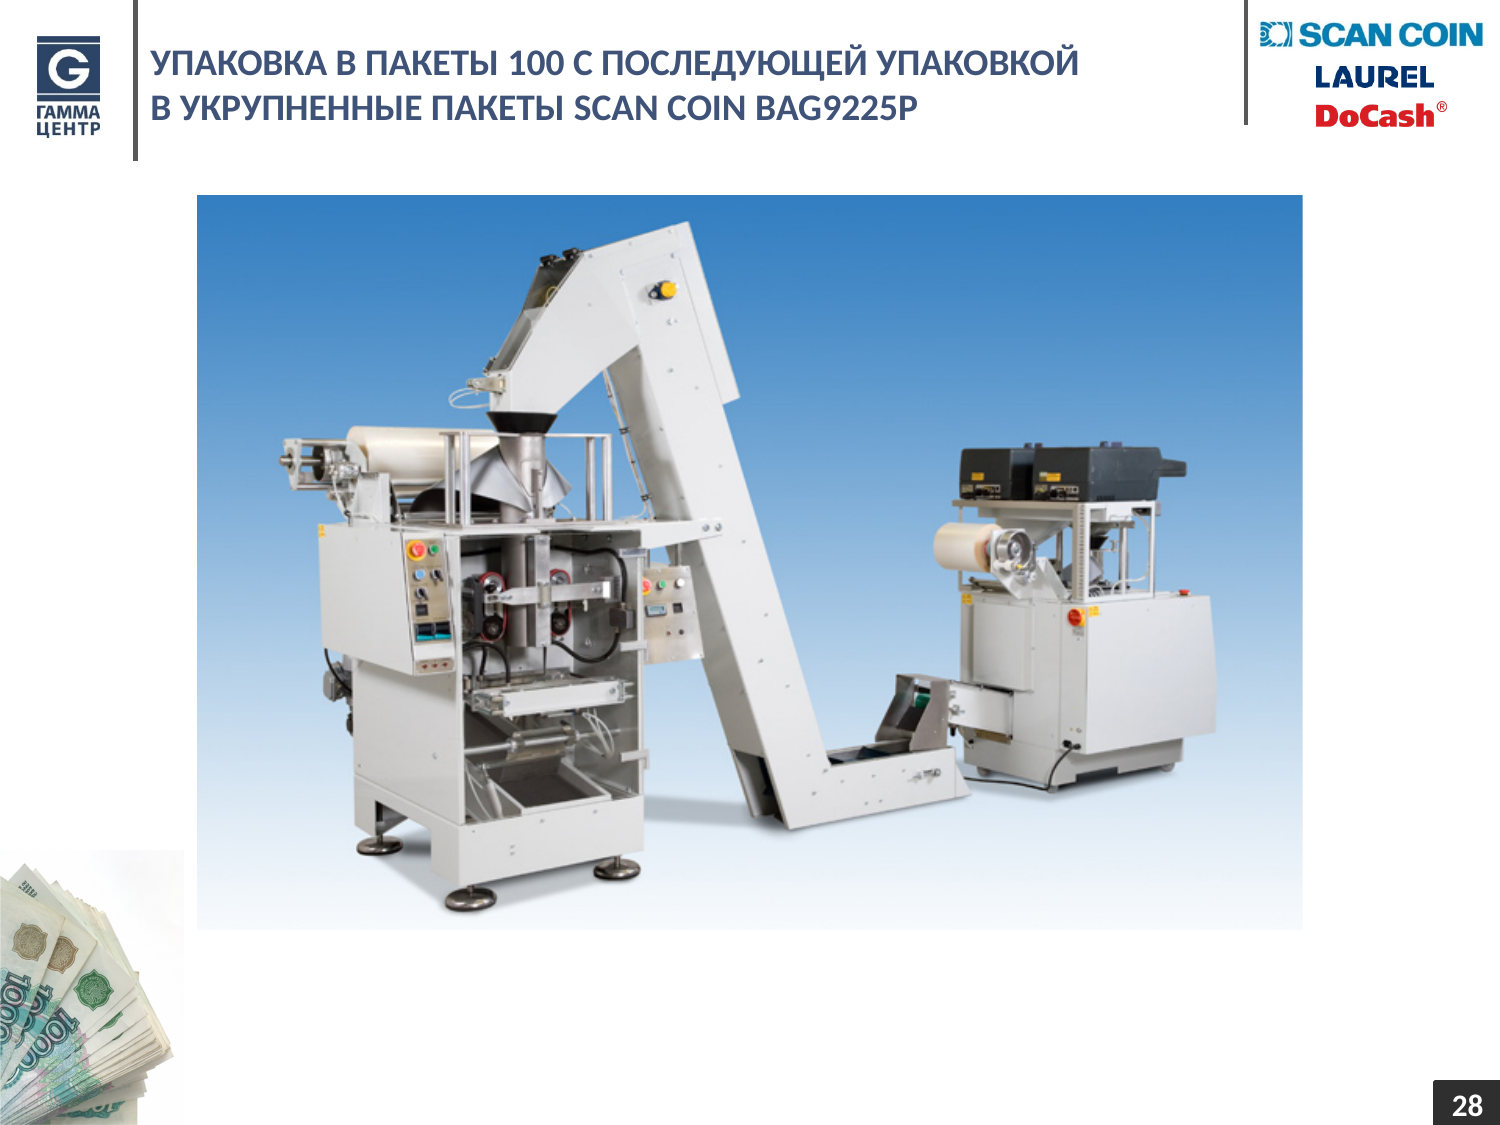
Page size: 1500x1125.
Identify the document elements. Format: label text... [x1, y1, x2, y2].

picture [1316, 101, 1448, 127]
text_box УПАКОВКА В ПАКЕТЫ 100 С ПОСЛЕДУЮЩЕЙ УПАКОВКОЙ В УКРУПНЕННЫЕ ПАКЕТЫ SCAN COIN BAG9225P [140, 30, 1247, 136]
picture [1312, 63, 1436, 91]
picture [1257, 18, 1487, 49]
text_box 28 [1433, 1080, 1500, 1125]
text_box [34, 33, 101, 141]
picture [0, 195, 1303, 1124]
